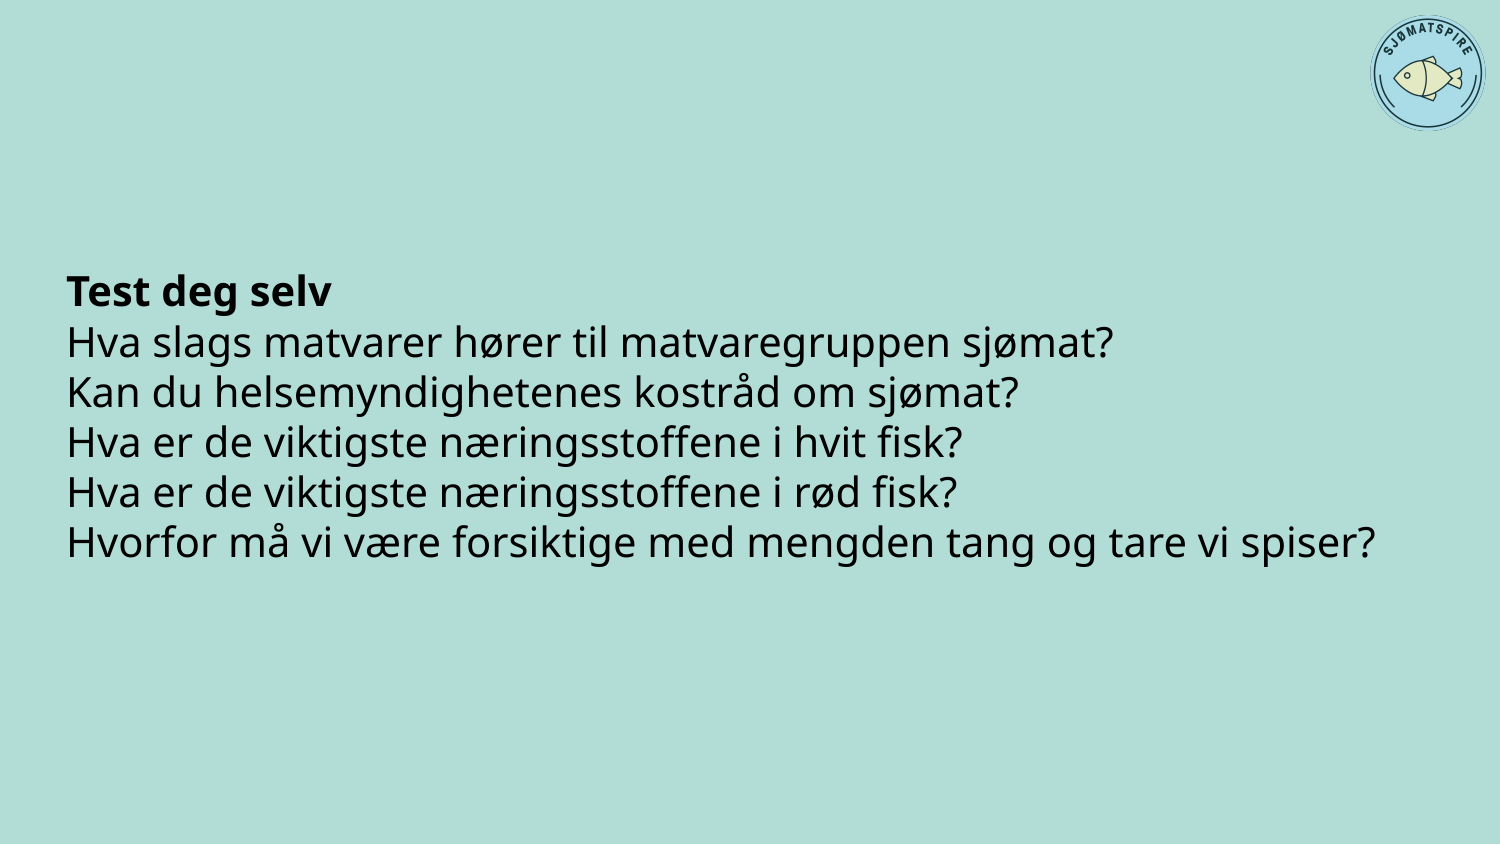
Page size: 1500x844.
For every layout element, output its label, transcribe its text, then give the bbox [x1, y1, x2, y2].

picture [1352, 0, 1500, 148]
title Test deg selv Hva slags matvarer hører til matvaregruppen sjømat? Kan du helsemyndighetenes kostråd om sjømat? Hva er de viktigste næringsstoffene i hvit fisk? Hva er de viktigste næringsstoffene i rød fisk? Hvorfor må vi være forsiktige med mengden tang og tare vi spiser? [51, 250, 1449, 345]
